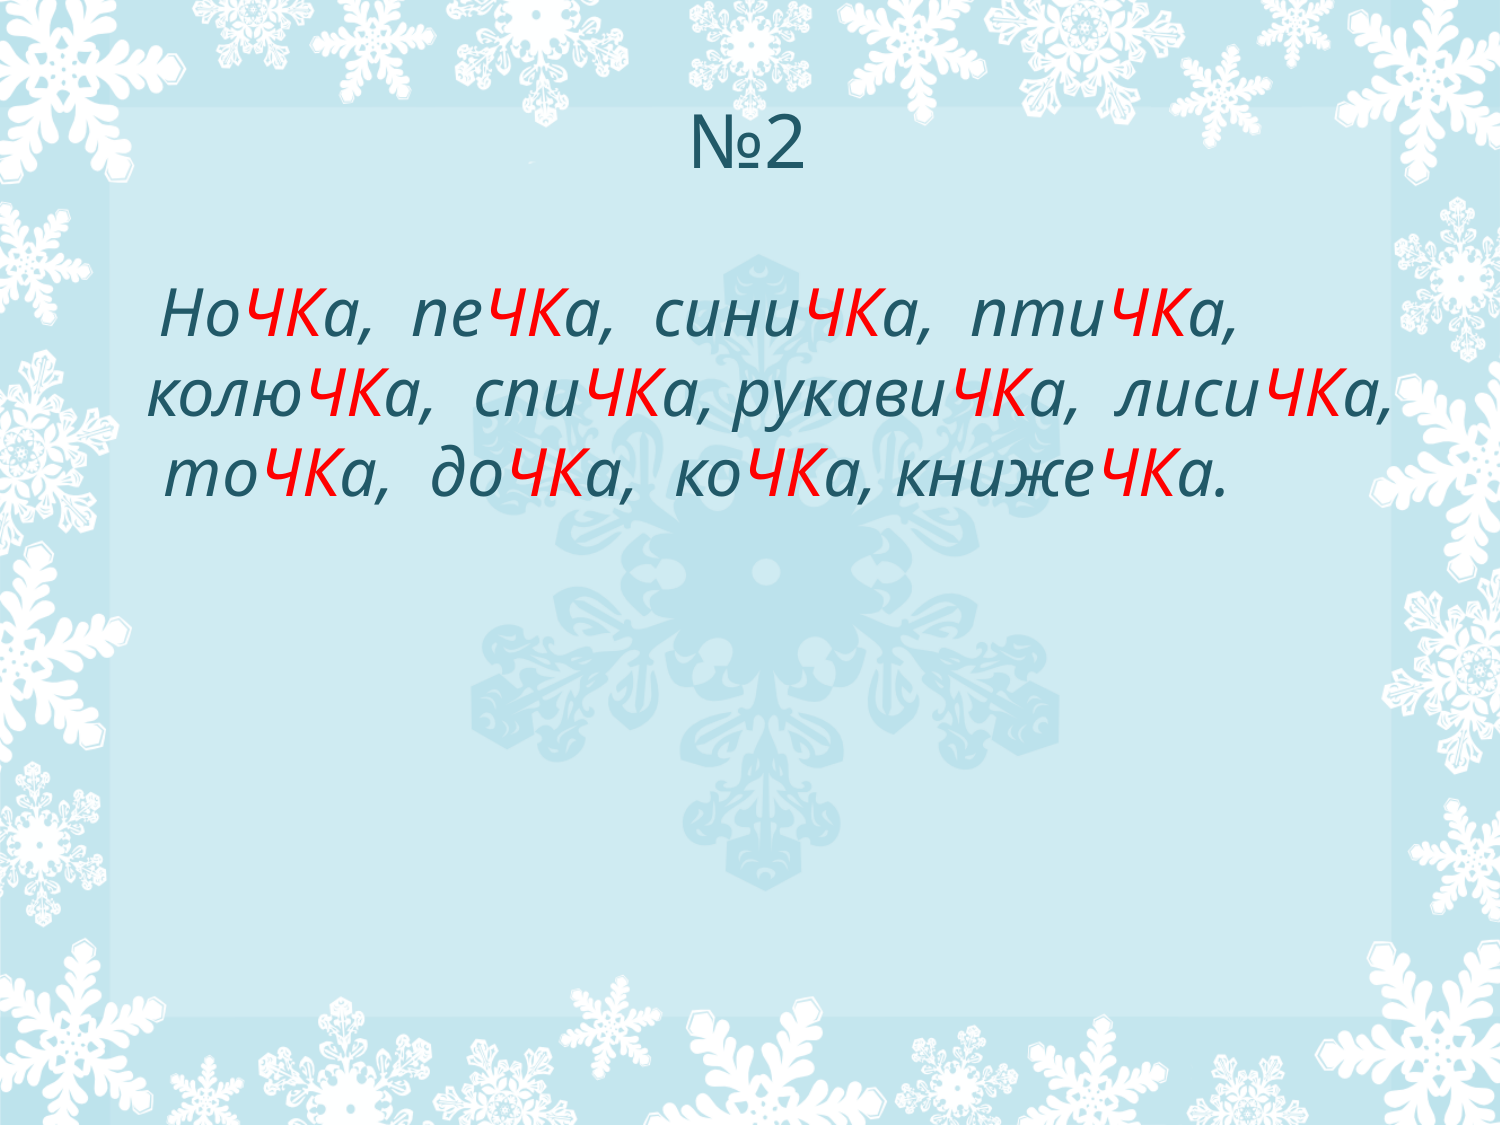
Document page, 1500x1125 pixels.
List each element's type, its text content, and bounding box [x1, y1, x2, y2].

list НоЧКа, пеЧКа, синиЧКа, птиЧКа, колюЧКа, спиЧКа, рукавиЧКа, лисиЧКа, тоЧКа, доЧКа, коЧКа, книжеЧКа. [75, 262, 1425, 1005]
picture [0, 0, 1500, 1125]
title №2 [70, 45, 1425, 233]
